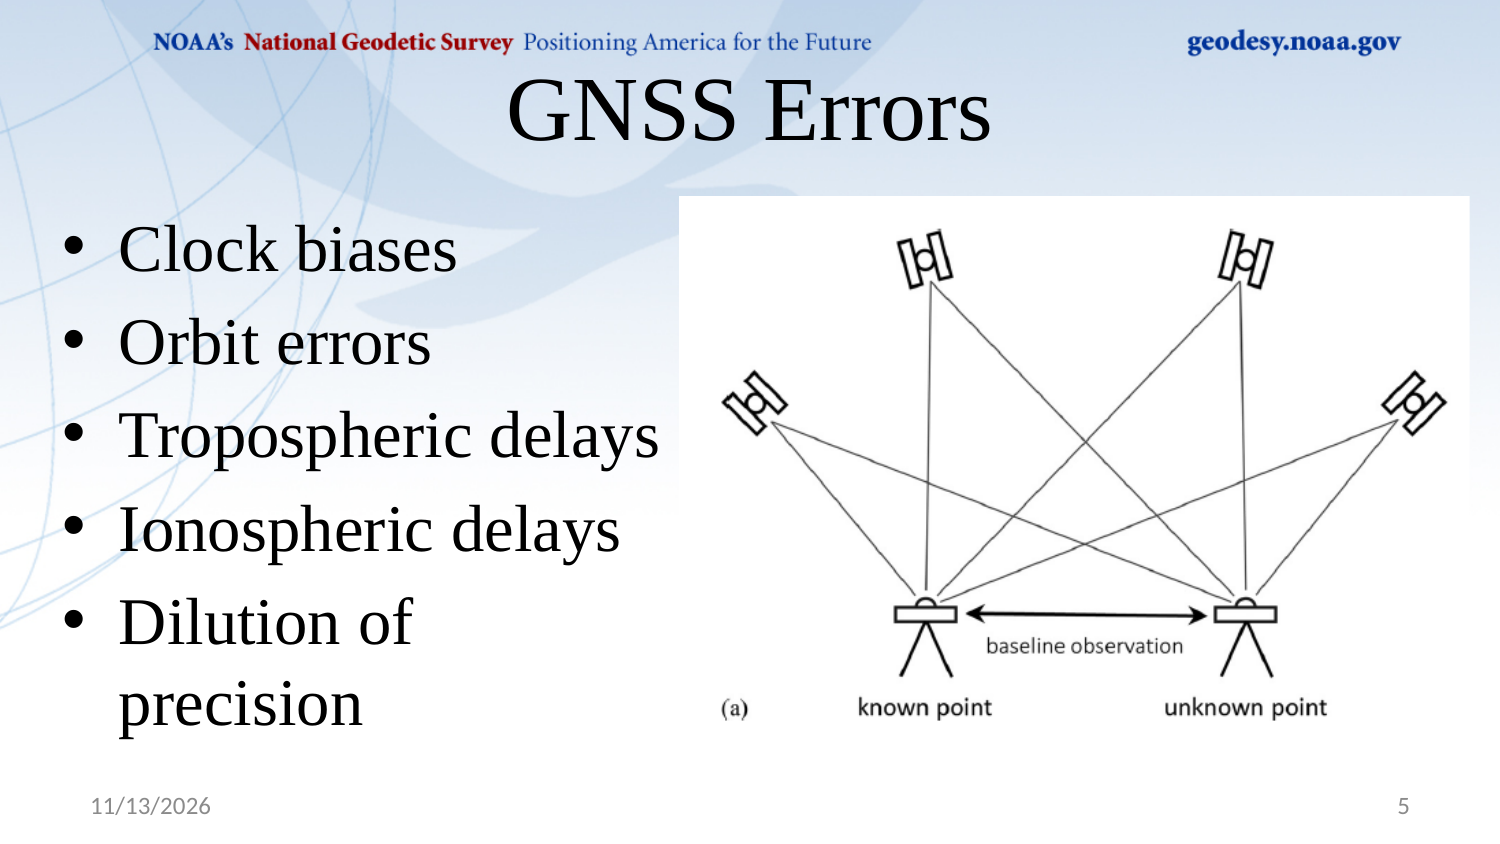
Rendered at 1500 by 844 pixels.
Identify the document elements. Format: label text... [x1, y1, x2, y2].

title GNSS Errors [75, 33, 1425, 175]
picture [0, 0, 1500, 844]
slide_number 5 [1074, 782, 1425, 827]
list Clock biases Orbit errors Tropospheric delays Ionospheric delays Dilution of precision [47, 196, 680, 754]
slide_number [75, 782, 425, 827]
